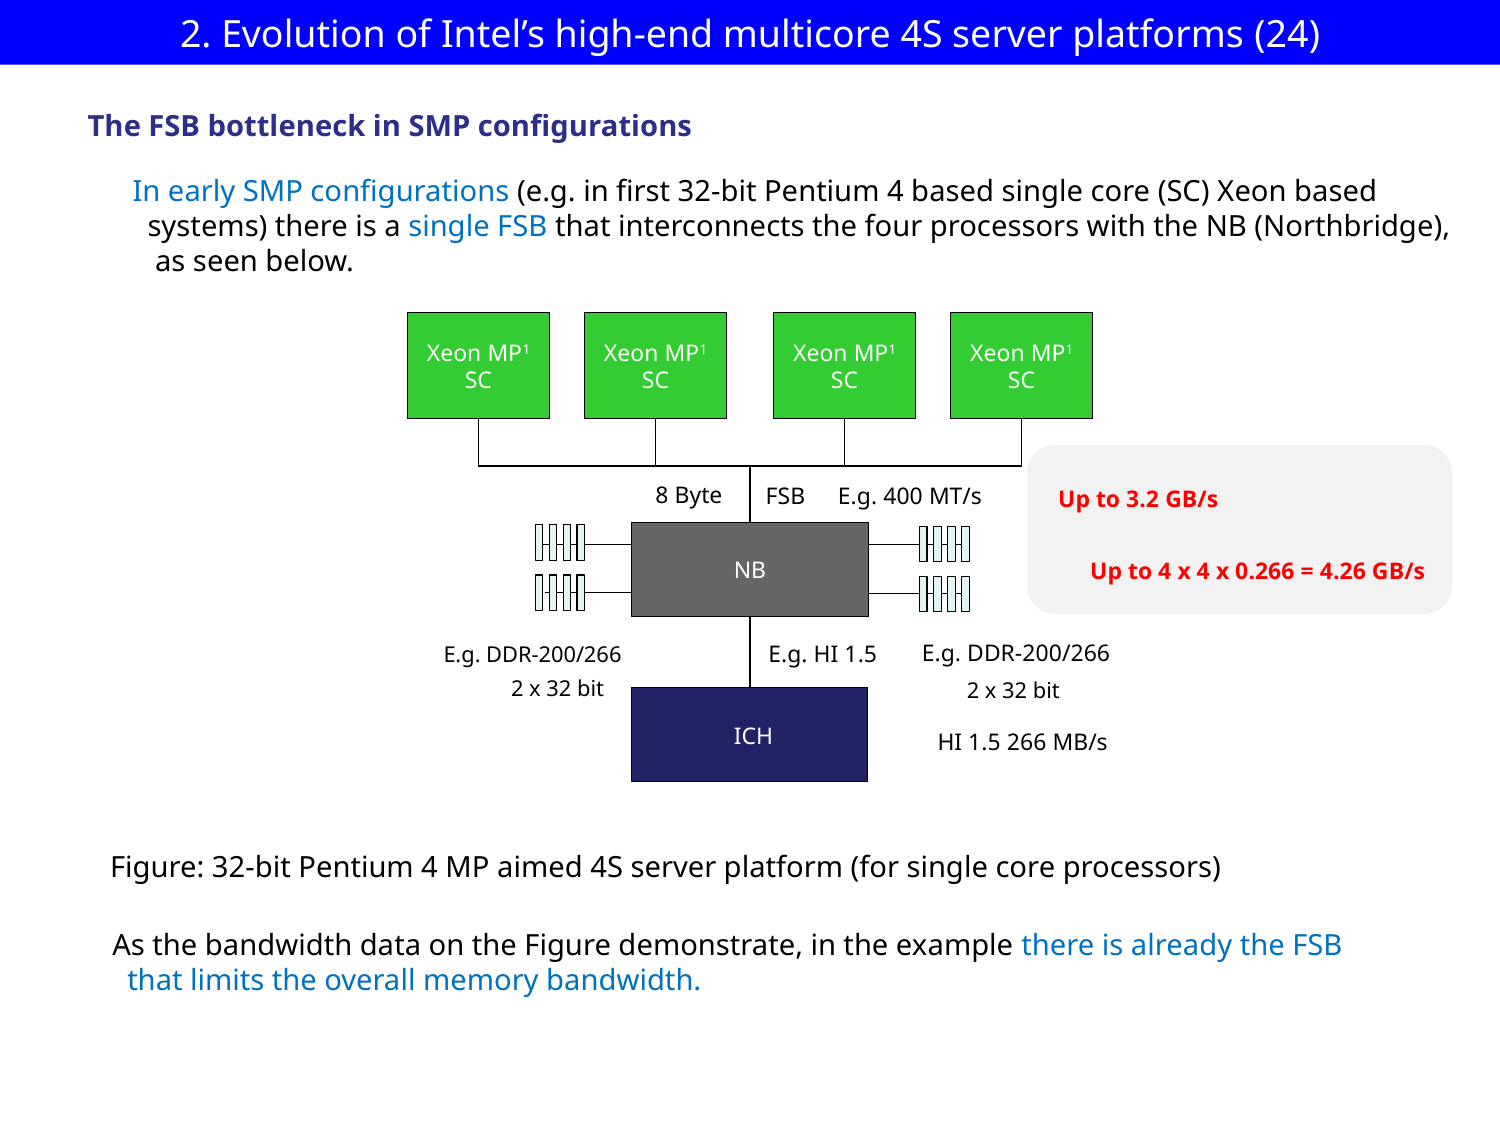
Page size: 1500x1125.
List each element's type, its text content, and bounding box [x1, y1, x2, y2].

text_box [630, 685, 870, 784]
text_box Xeon MP1 SC [773, 312, 916, 419]
text_box [575, 553, 587, 562]
title 2. Evolution of Intel’s high-end multicore 4S server platforms (24) [0, 0, 1500, 65]
text_box E.g. DDR-200/266 [428, 632, 637, 674]
text_box [547, 553, 559, 562]
text_box [932, 602, 943, 614]
text_box ICH [713, 713, 789, 757]
text_box In early SMP configurations (e.g. in first 32-bit Pentium 4 based single core (SC) Xeon based systems) there is a single FSB that interconnects the four processors with the NB (Northbridge), as seen below. [117, 164, 1466, 285]
text_box [918, 552, 929, 564]
text_box [1027, 444, 1453, 615]
text_box [533, 573, 544, 612]
text_box As the bandwidth data on the Figure demonstrate, in the example there is already the FSB that limits the overall memory bandwidth. [97, 918, 1358, 1004]
text_box Xeon MP1 SC [407, 312, 550, 419]
text_box Up to 3.2 GB/s [1043, 476, 1234, 520]
text_box The FSB bottleneck in SMP configurations [72, 99, 716, 150]
text_box [533, 523, 544, 562]
text_box [547, 573, 559, 591]
text_box [960, 574, 971, 614]
text_box Figure: 32-bit Pentium 4 MP aimed 4S server platform (for single core processors) [95, 840, 1467, 891]
text_box [561, 553, 573, 562]
text_box E.g. HI 1.5 [753, 632, 893, 675]
text_box 2 x 32 bit [952, 669, 1075, 710]
text_box [918, 574, 929, 593]
text_box Up to 4 x 4 x 0.266 = 4.26 GB/s [1075, 549, 1441, 592]
text_box E.g. DDR-200/266 [907, 630, 1126, 673]
text_box [575, 523, 587, 543]
text_box E.g. 400 MT/s [823, 475, 998, 517]
text_box Xeon MP1 SC [584, 312, 727, 419]
text_box [561, 601, 573, 612]
text_box 2 x 32 bit [496, 667, 619, 709]
text_box [946, 552, 957, 564]
text_box Xeon MP1 SC [950, 312, 1093, 419]
text_box [946, 524, 957, 543]
text_box [561, 523, 573, 543]
text_box [575, 601, 587, 612]
text_box FSB [750, 475, 821, 517]
text_box 8 Byte [640, 475, 738, 516]
text_box NB [630, 520, 870, 619]
text_box [575, 573, 587, 591]
text_box [932, 574, 943, 593]
text_box [932, 524, 943, 543]
text_box [547, 600, 559, 612]
text_box [547, 523, 559, 543]
text_box [918, 524, 929, 543]
text_box [946, 602, 957, 614]
text_box HI 1.5 266 MB/s [922, 720, 1123, 763]
text_box [960, 524, 971, 564]
text_box [932, 552, 943, 564]
text_box [918, 602, 929, 614]
text_box [561, 573, 573, 591]
text_box [946, 574, 957, 593]
